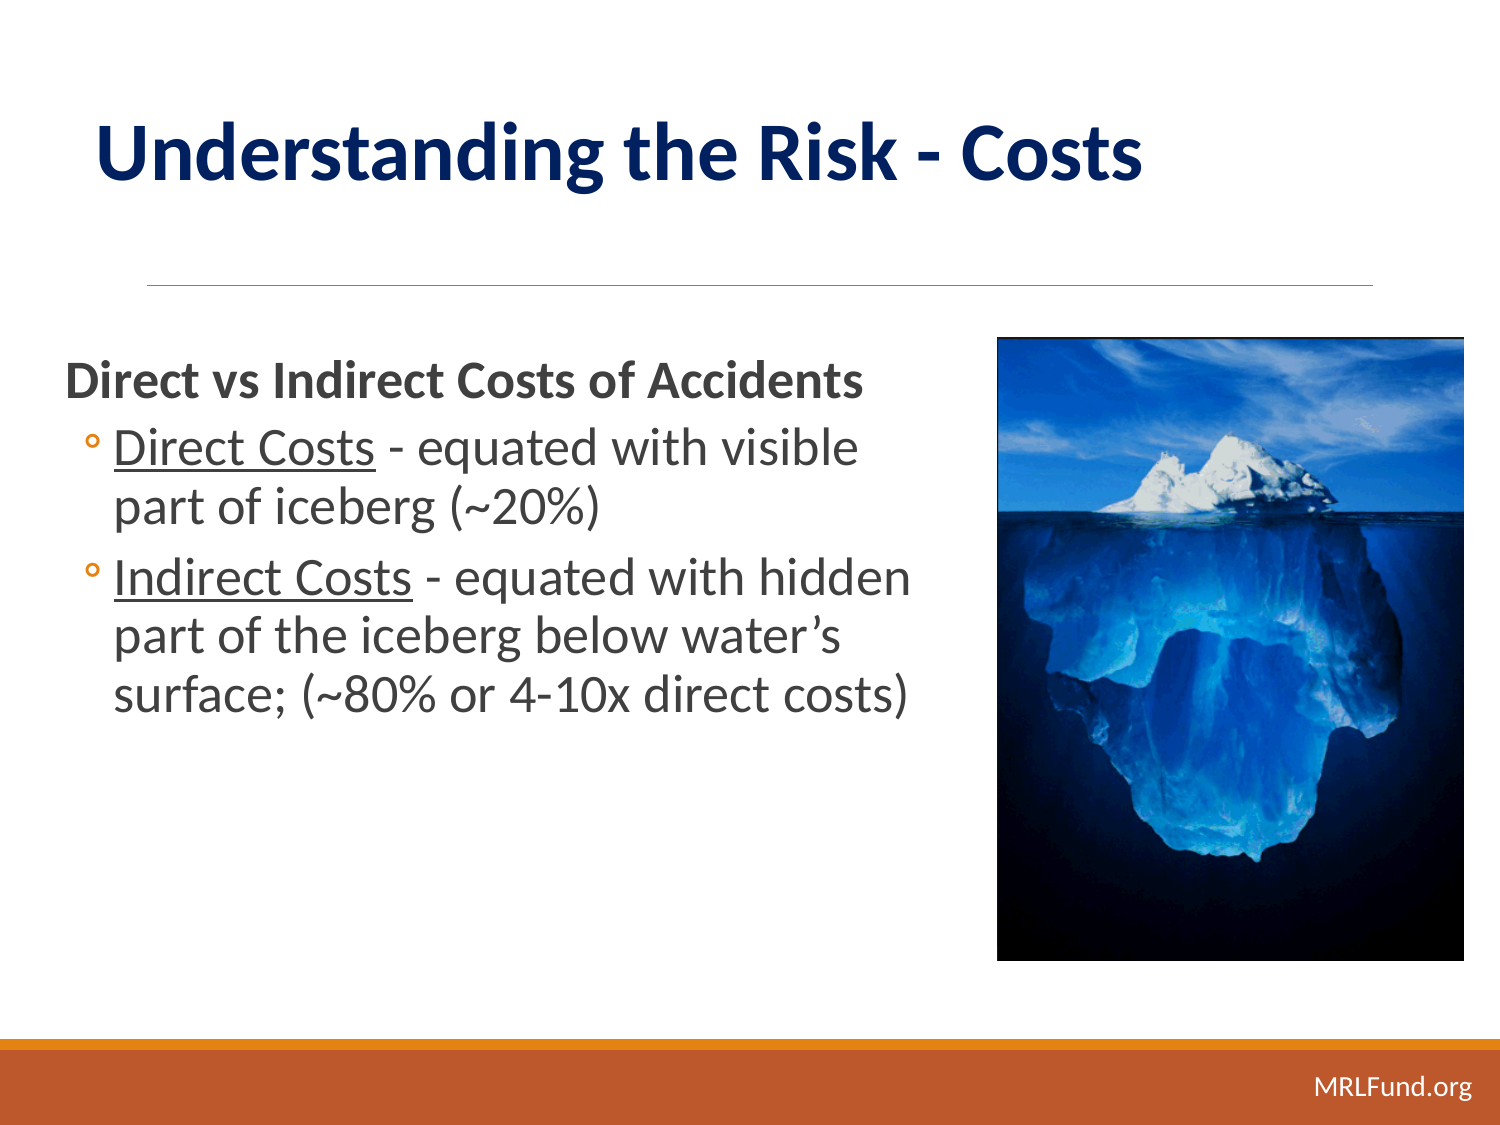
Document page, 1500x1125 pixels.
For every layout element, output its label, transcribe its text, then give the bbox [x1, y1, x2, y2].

list Direct vs Indirect Costs of Accidents Direct Costs - equated with visible part of iceberg (~20%) Indirect Costs - equated with hidden part of the iceberg below water’s surface; (~80% or 4-10x direct costs) [50, 344, 963, 794]
text_box Understanding the Risk - Costs [80, 60, 1402, 246]
picture [996, 337, 1465, 961]
